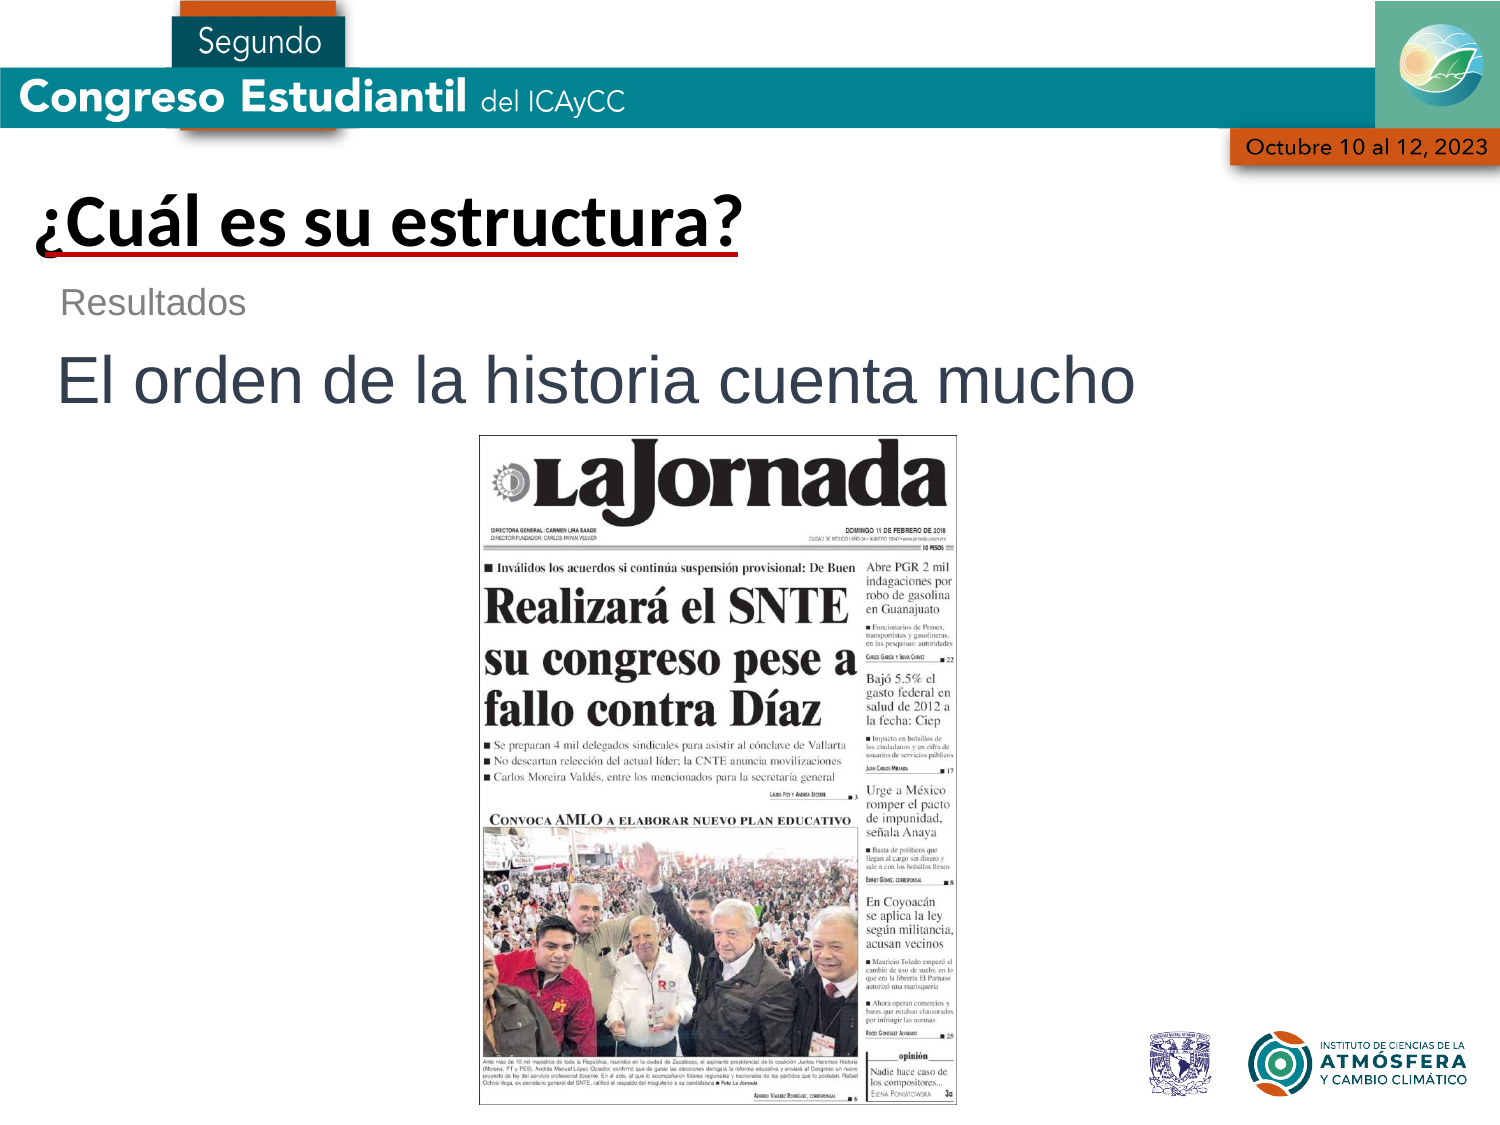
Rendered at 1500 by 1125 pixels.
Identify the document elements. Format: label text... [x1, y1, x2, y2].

picture [0, 0, 1500, 191]
picture [479, 435, 957, 1105]
text_box El orden de la historia cuenta mucho [41, 329, 1455, 1125]
text_box [44, 270, 1459, 1125]
picture [1459, 1031, 1469, 1097]
text_box ¿Cuál es su estructura? [17, 164, 904, 269]
